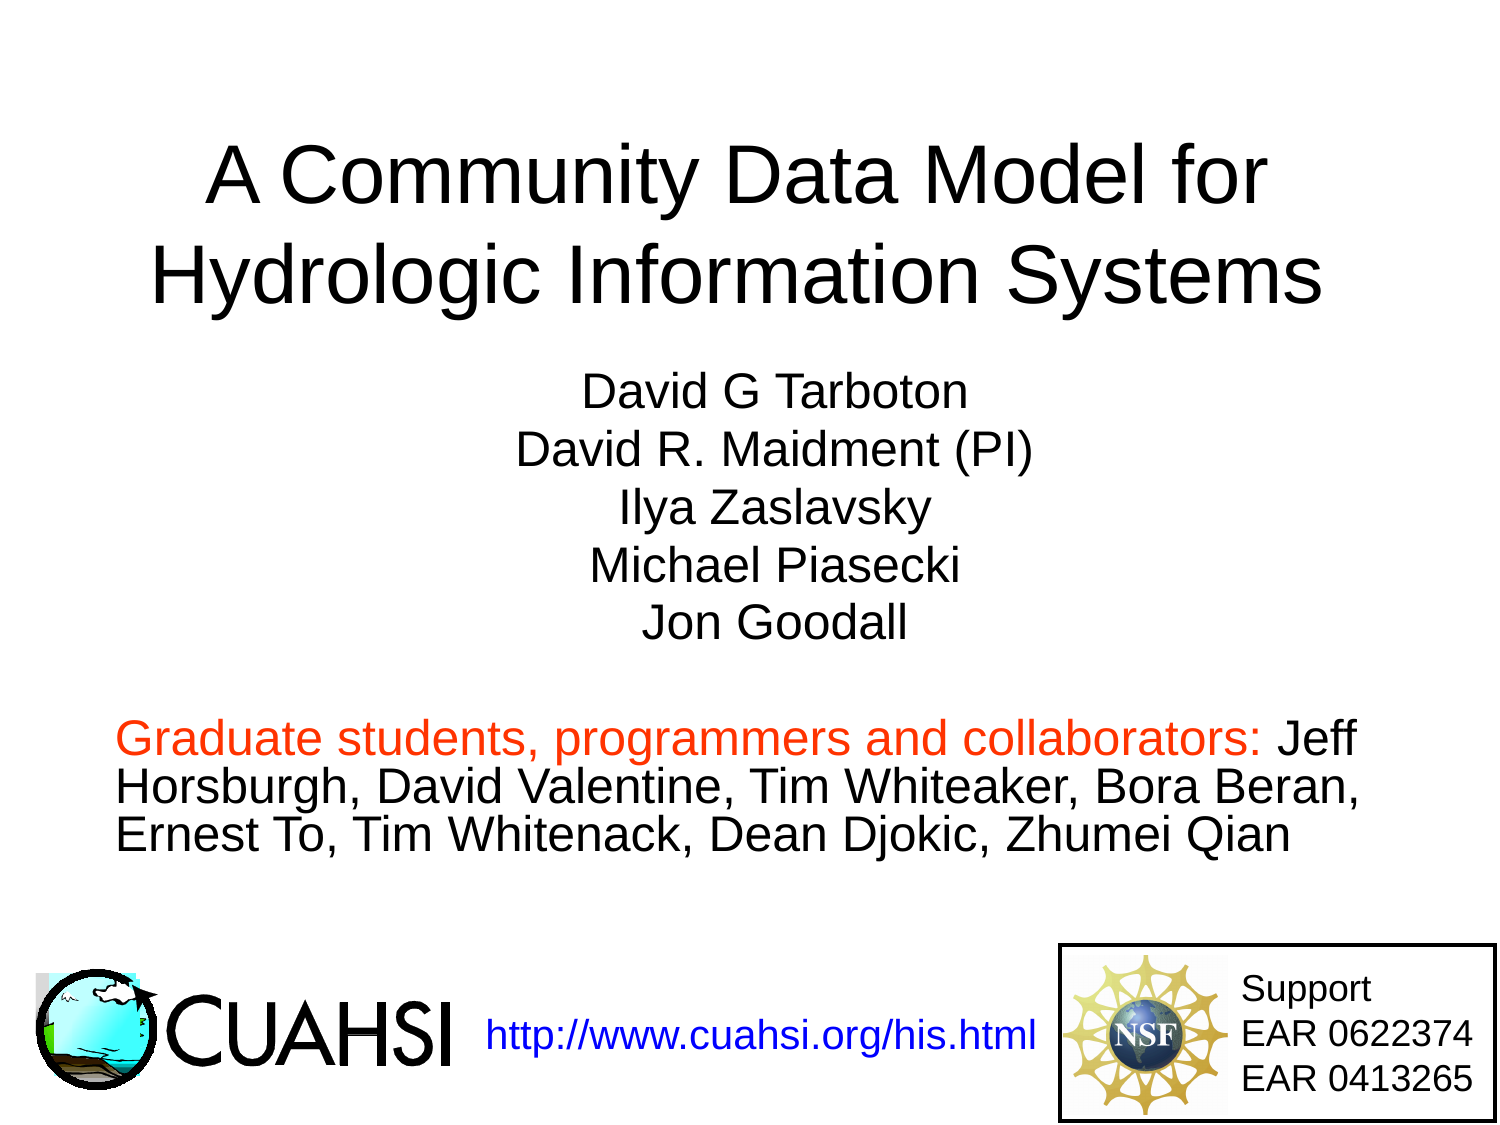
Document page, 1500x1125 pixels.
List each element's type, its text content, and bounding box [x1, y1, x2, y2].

subtitle David G Tarboton David R. Maidment (PI) Ilya Zaslavsky Michael Piasecki Jon Goodall Graduate students, programmers and collaborators: Jeff Horsburgh, David Valentine, Tim Whiteaker, Bora Beran, Ernest To, Tim Whitenack, Dean Djokic, Zhumei Qian [99, 362, 1450, 882]
picture [35, 968, 451, 1090]
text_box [1059, 944, 1500, 1122]
text_box http://www.cuahsi.org/his.html [470, 999, 1058, 1065]
title A Community Data Model for Hydrologic Information Systems [99, 99, 1375, 342]
